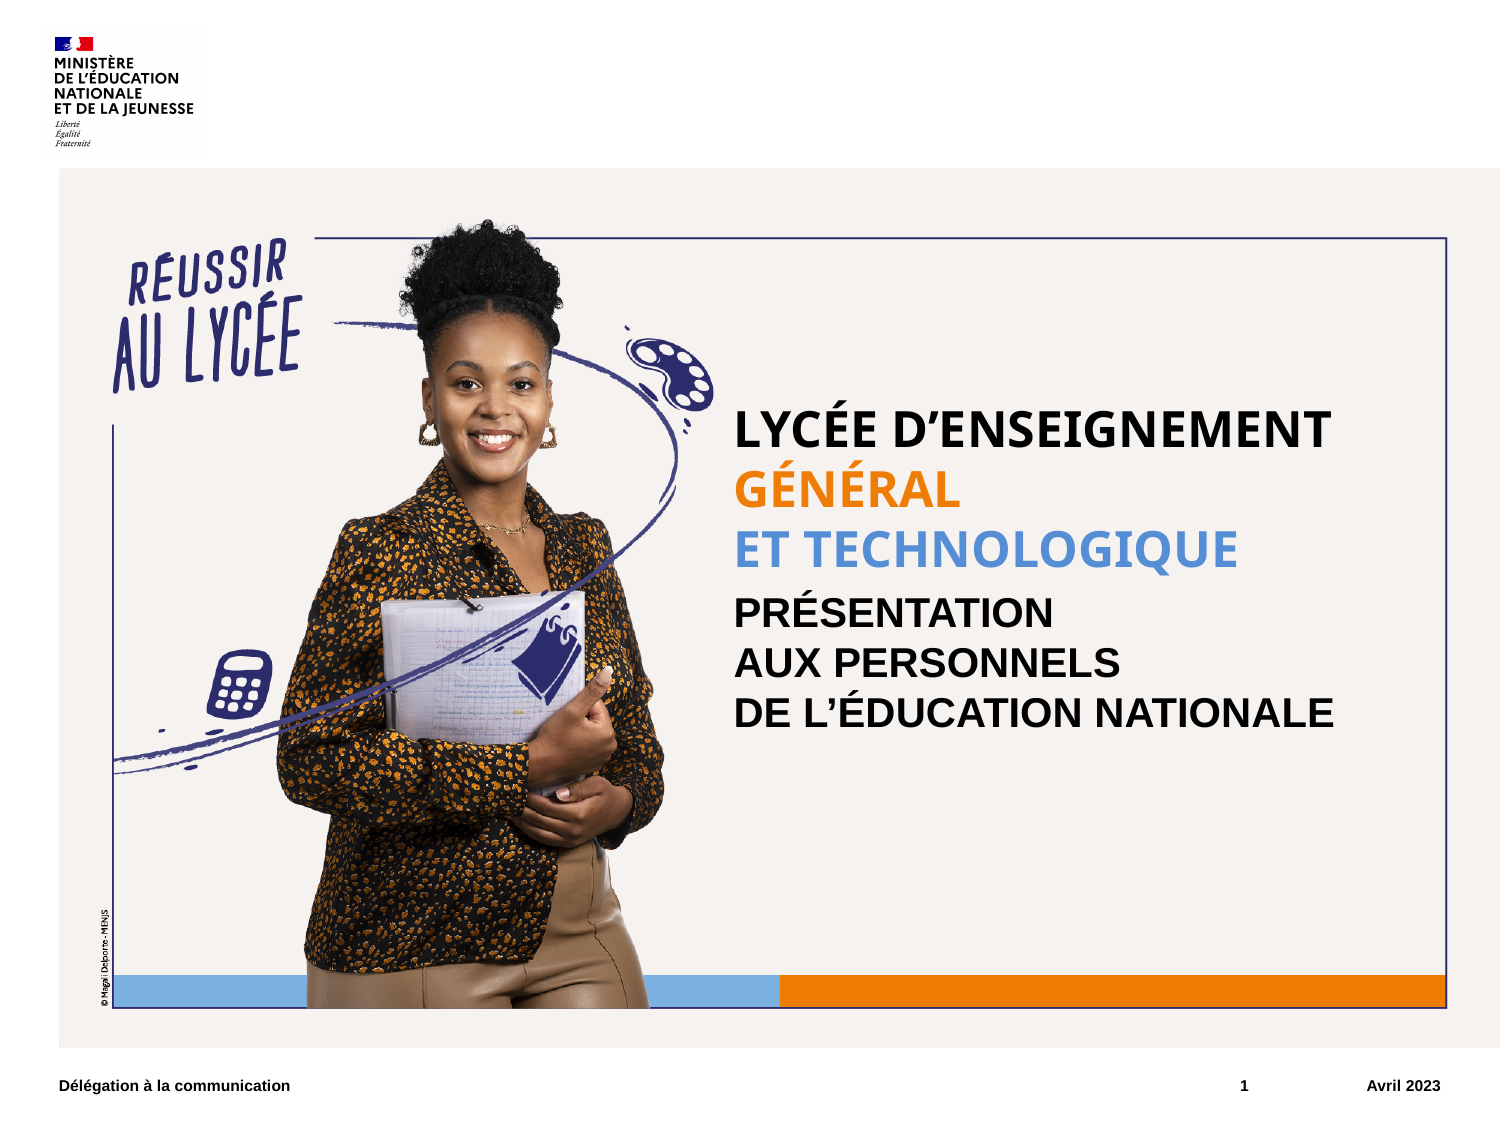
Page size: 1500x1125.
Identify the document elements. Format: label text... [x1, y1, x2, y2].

picture [0, 0, 1500, 1048]
slide_number 1 [1027, 1056, 1249, 1125]
footer Délégation à la communication [59, 1056, 1027, 1125]
slide_number Avril 2023 [1249, 1056, 1441, 1125]
